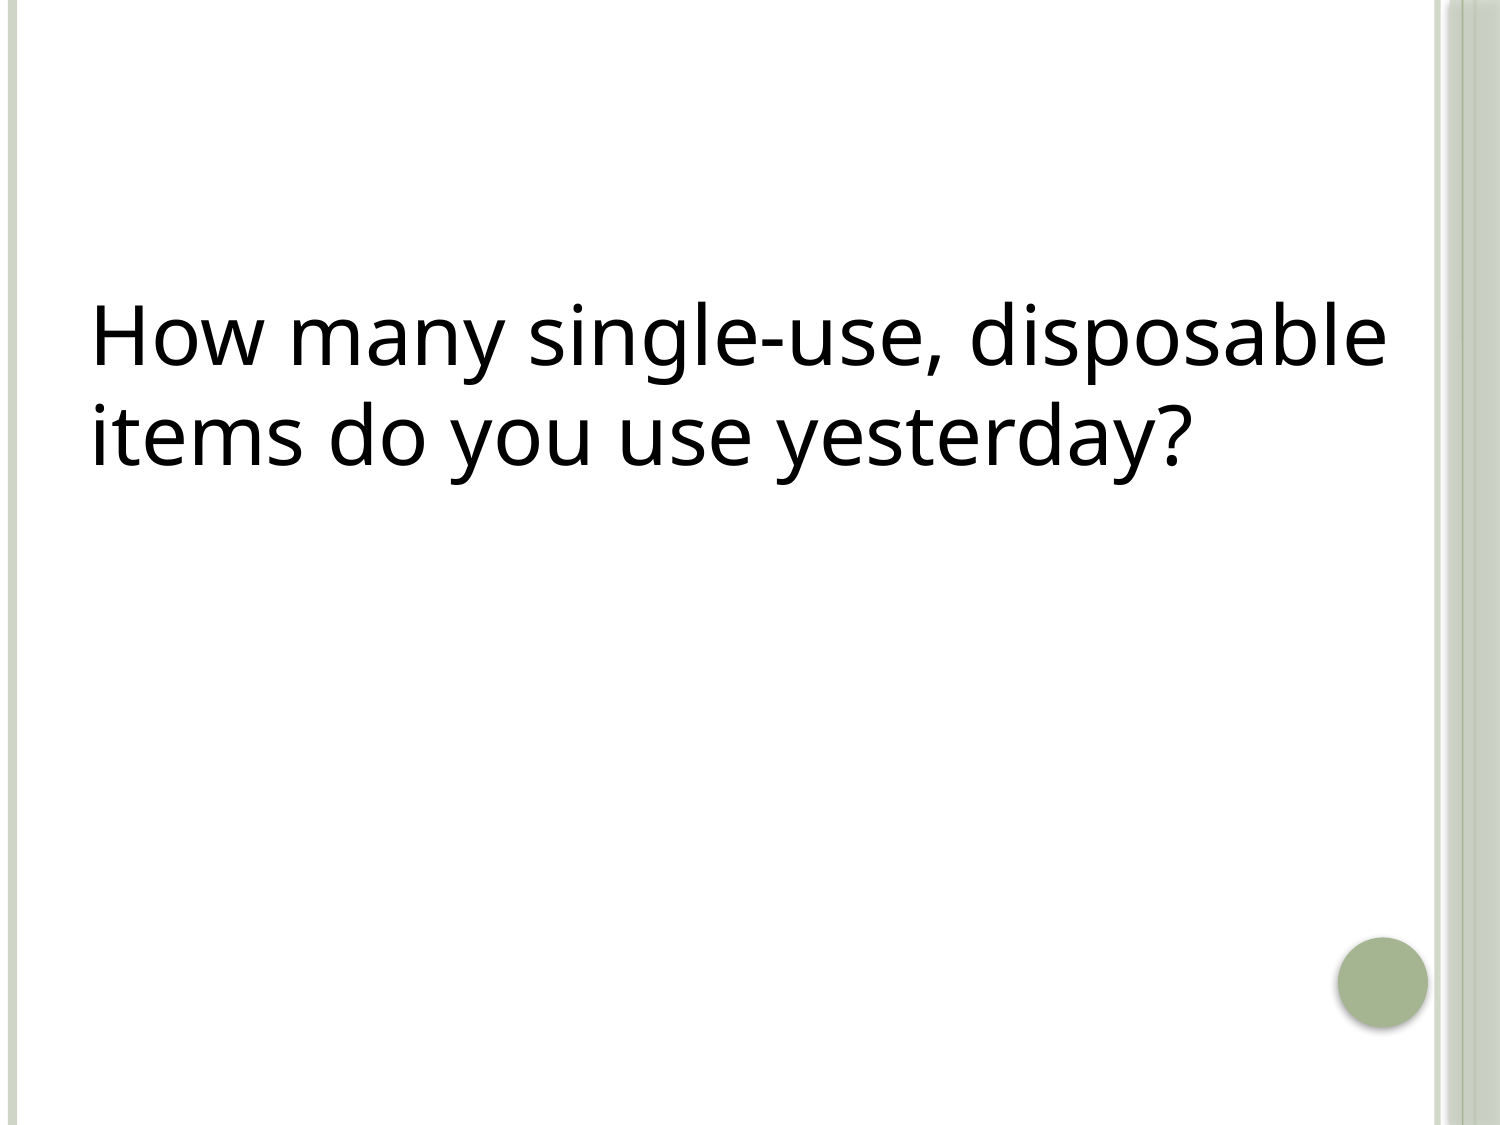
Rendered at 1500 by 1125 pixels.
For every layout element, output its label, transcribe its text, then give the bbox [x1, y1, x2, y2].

list How many single-use, disposable items do you use yesterday? [75, 50, 1425, 1062]
